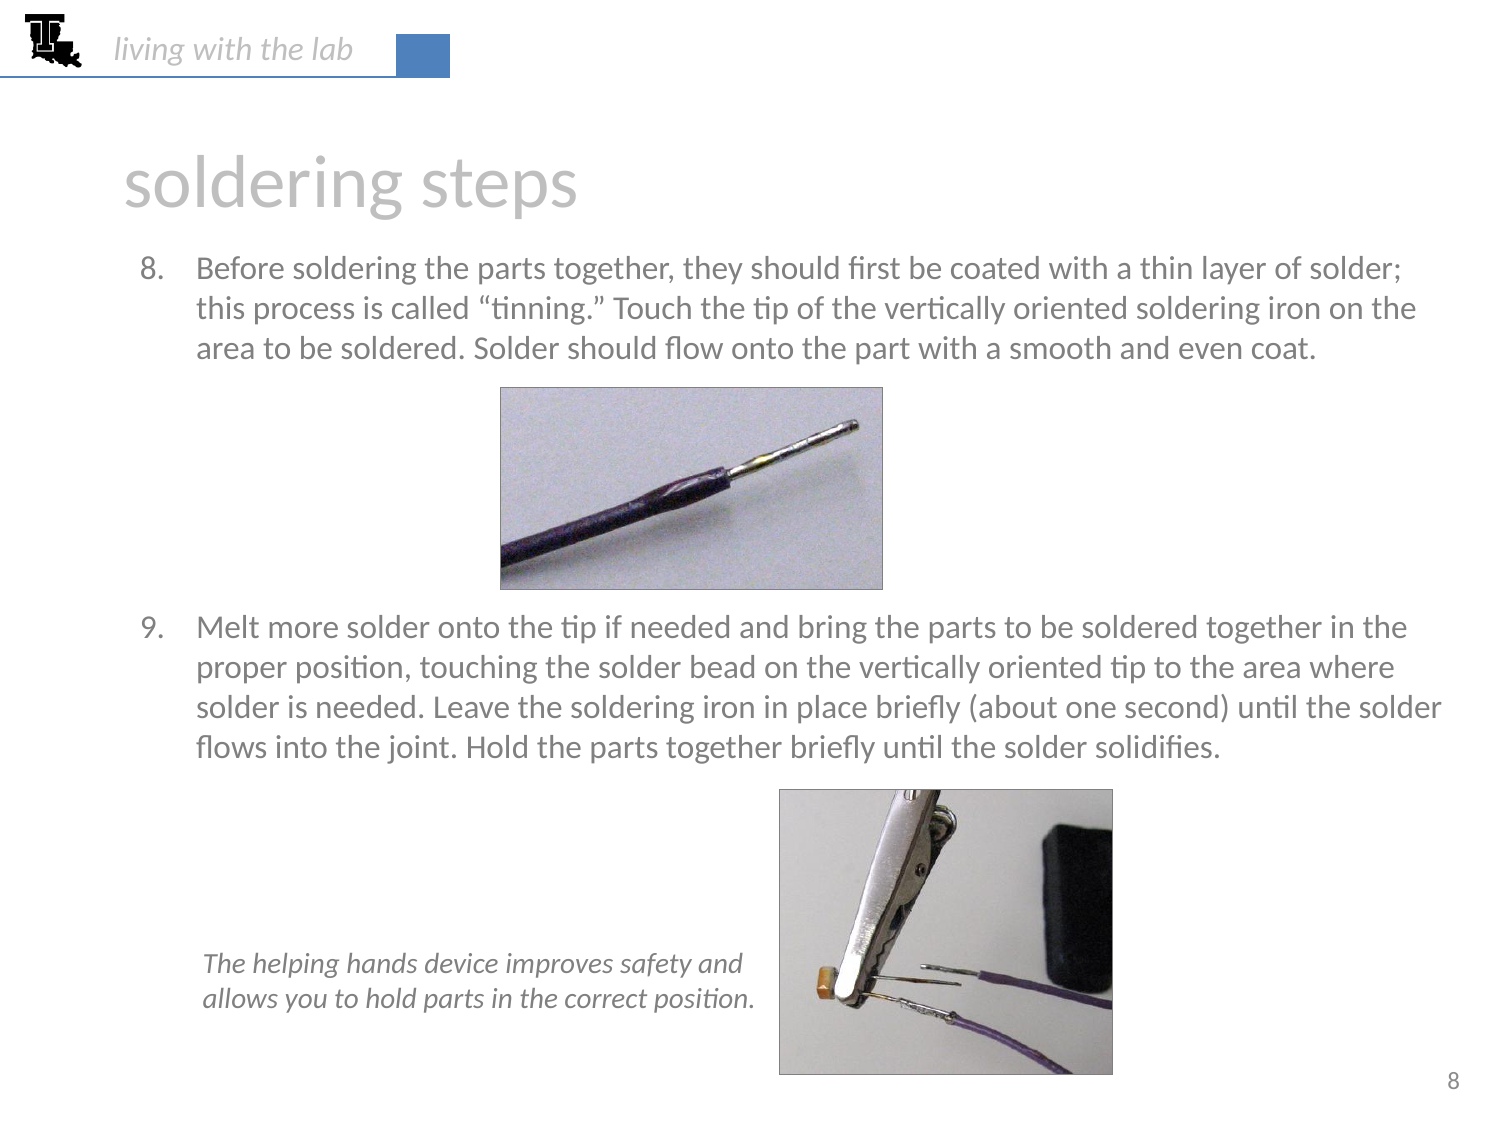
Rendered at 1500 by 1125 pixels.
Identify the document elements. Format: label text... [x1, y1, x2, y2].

text_box living with the lab [82, 14, 404, 75]
text_box [394, 32, 452, 80]
text_box The helping hands device improves safety and allows you to hold parts in the correct position. [187, 937, 772, 1023]
text_box Before soldering the parts together, they should first be coated with a thin layer of solder; this process is called “tinning.” Touch the tip of the vertically oriented soldering iron on the area to be soldered. Solder should flow onto the part with a smooth and even coat. Melt more solder onto the tip if needed and bring the parts to be soldered together in the proper position, touching the solder bead on the vertically oriented tip to the area where solder is needed. Leave the soldering iron in place briefly (about one second) until the solder flows into the joint. Hold the parts together briefly until the solder solidifies. [124, 238, 1463, 773]
text_box soldering steps [108, 125, 938, 238]
picture [24, 13, 82, 68]
slide_number 8 [1400, 1046, 1475, 1113]
picture [499, 387, 883, 590]
picture [778, 788, 1113, 1076]
